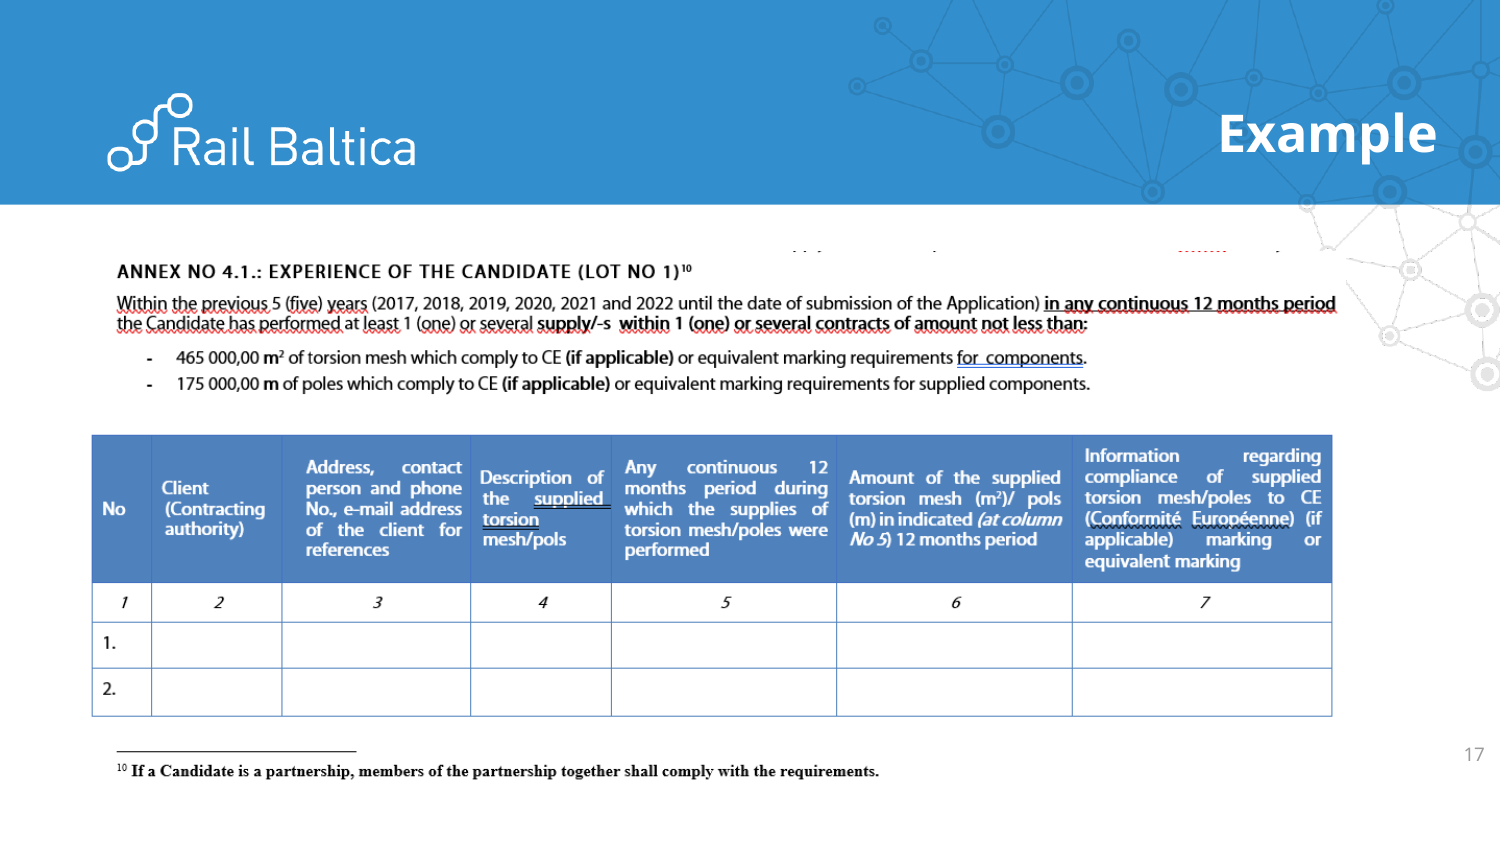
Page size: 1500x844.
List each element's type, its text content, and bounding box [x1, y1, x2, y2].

list Example [593, 89, 1454, 183]
slide_number 17 [1346, 735, 1500, 776]
picture [0, 0, 1500, 844]
